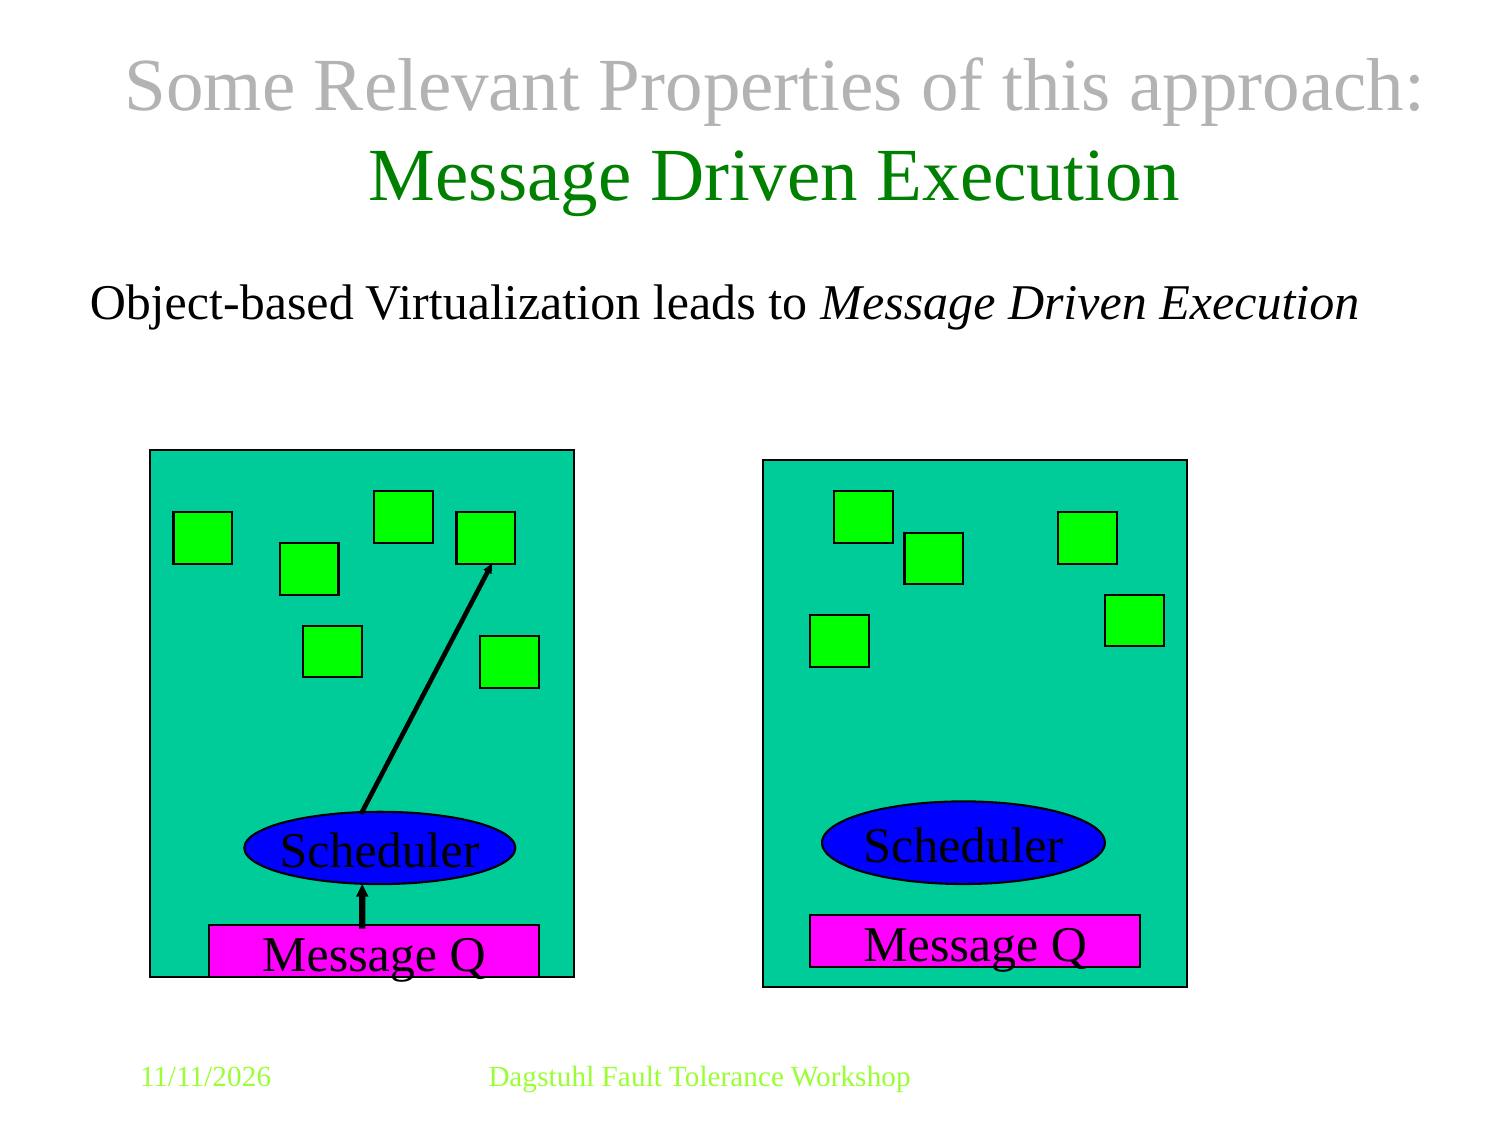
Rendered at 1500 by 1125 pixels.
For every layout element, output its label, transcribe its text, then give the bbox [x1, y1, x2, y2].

text_box Object-based Virtualization leads to Message Driven Execution [75, 262, 1400, 338]
footer Dagstuhl Fault Tolerance Workshop [462, 1049, 938, 1101]
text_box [149, 449, 1188, 988]
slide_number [124, 1049, 438, 1101]
title Some Relevant Properties of this approach: Message Driven Execution [49, 37, 1500, 213]
